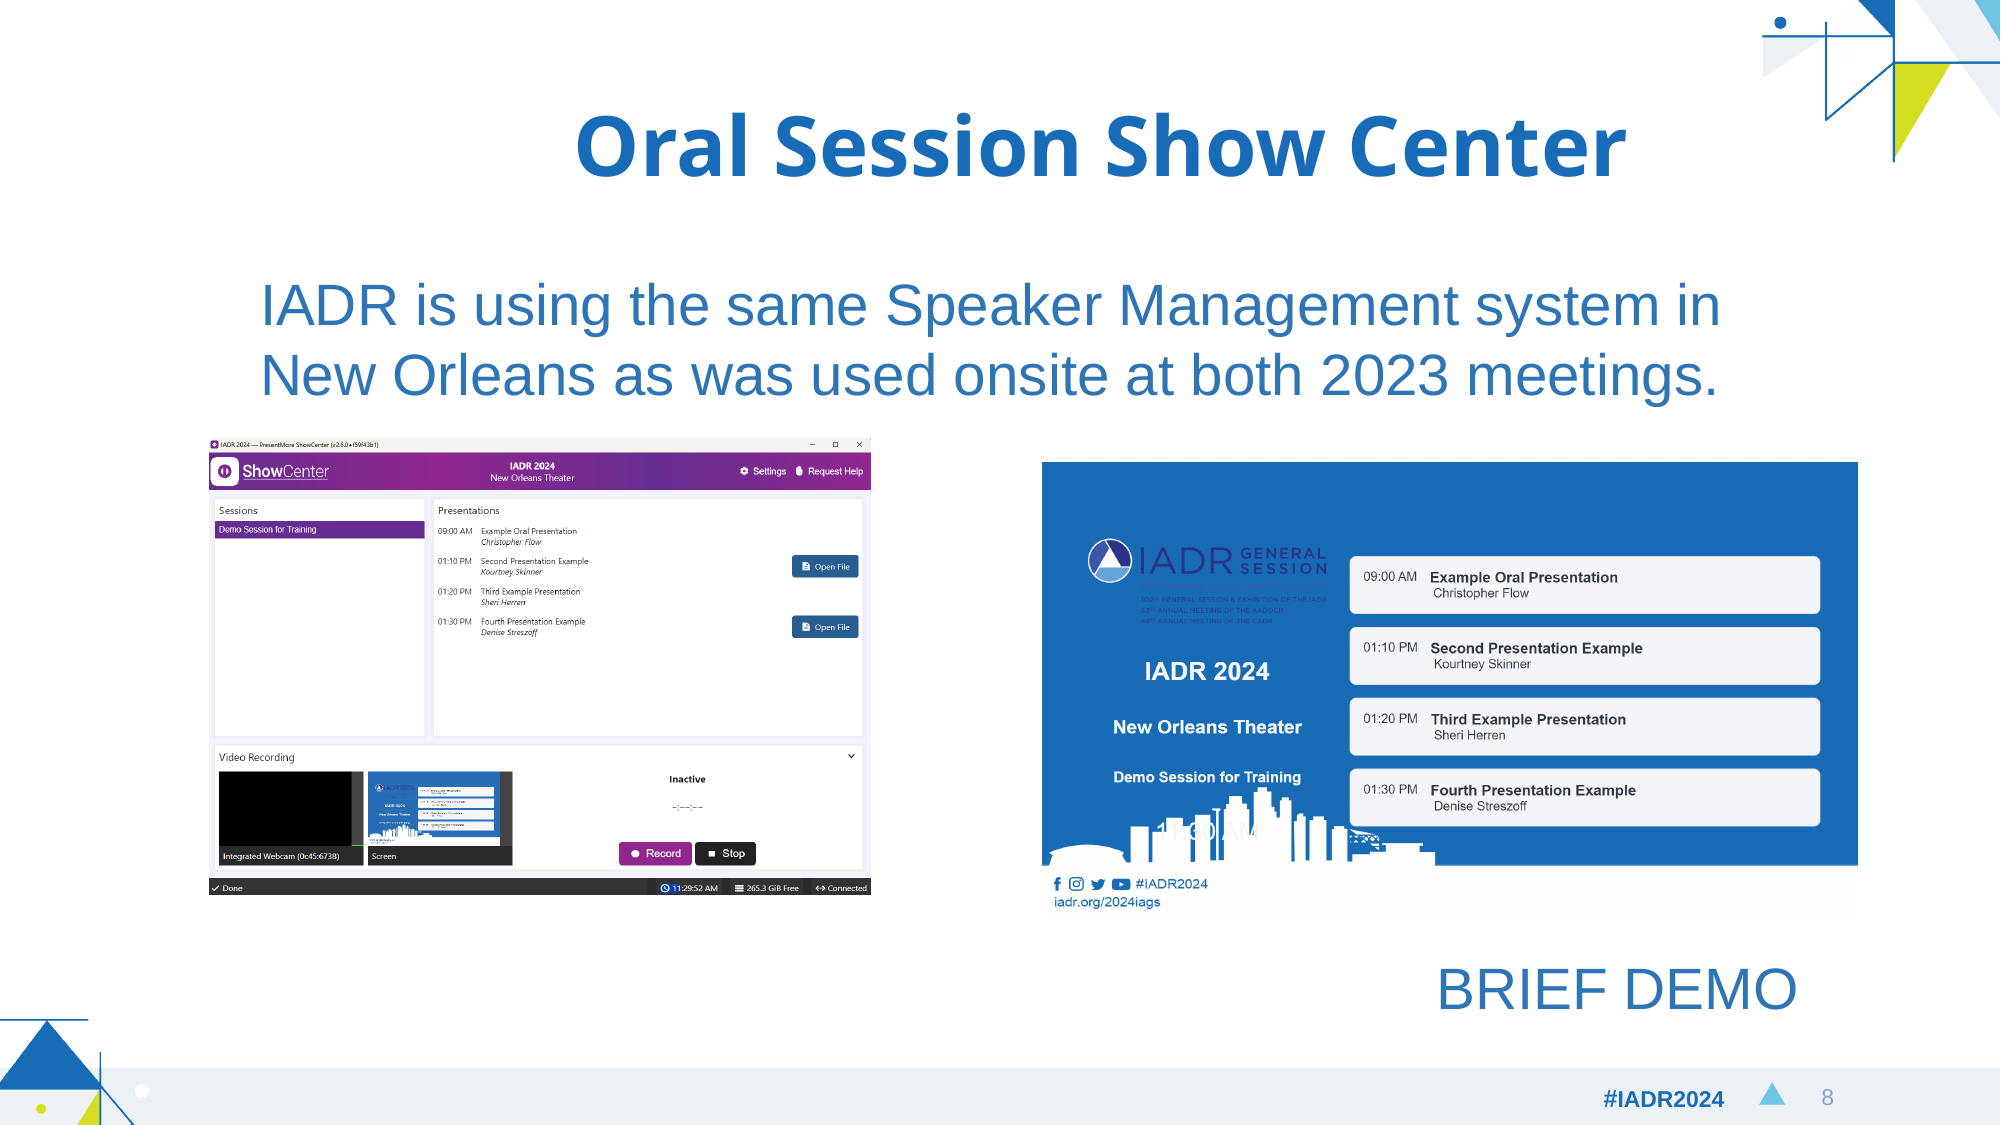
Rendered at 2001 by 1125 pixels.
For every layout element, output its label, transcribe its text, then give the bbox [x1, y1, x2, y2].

picture [1042, 462, 1858, 919]
picture [1710, 0, 2000, 259]
picture [0, 1009, 2000, 1125]
footer 8 [1777, 1066, 1850, 1125]
list IADR is using the same Speaker Management system in New Orleans as was used onsite at both 2023 meetings. BRIEF DEMO [245, 259, 1814, 1051]
picture [209, 438, 871, 895]
text_box Oral Session Show Center [438, 74, 1765, 225]
